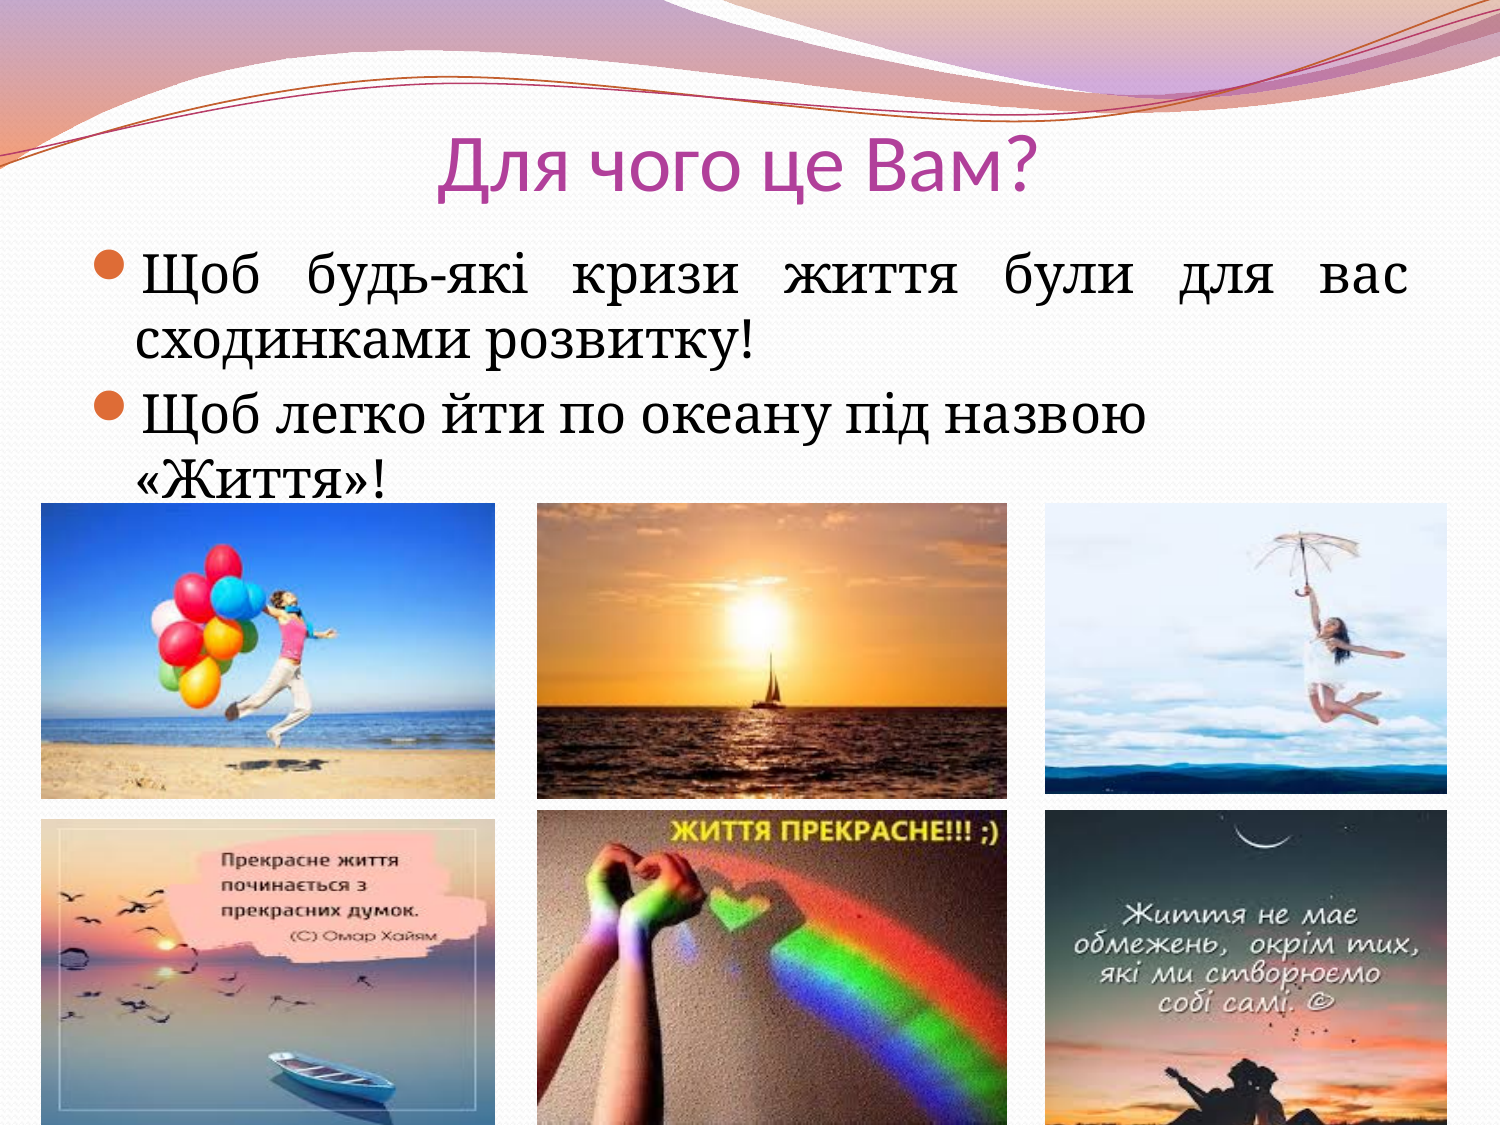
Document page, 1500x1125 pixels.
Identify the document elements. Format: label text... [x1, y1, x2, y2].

picture [41, 819, 495, 1125]
picture [41, 503, 495, 800]
picture [537, 809, 1007, 1125]
picture [1045, 503, 1448, 795]
picture [1045, 809, 1448, 1125]
list Щоб будь-які кризи життя були для вас сходинками розвитку! Щоб легко йти по океану під назвою «Життя»! [75, 231, 1425, 1038]
title Для чого це Вам? [64, 101, 1415, 209]
picture [537, 503, 1007, 800]
